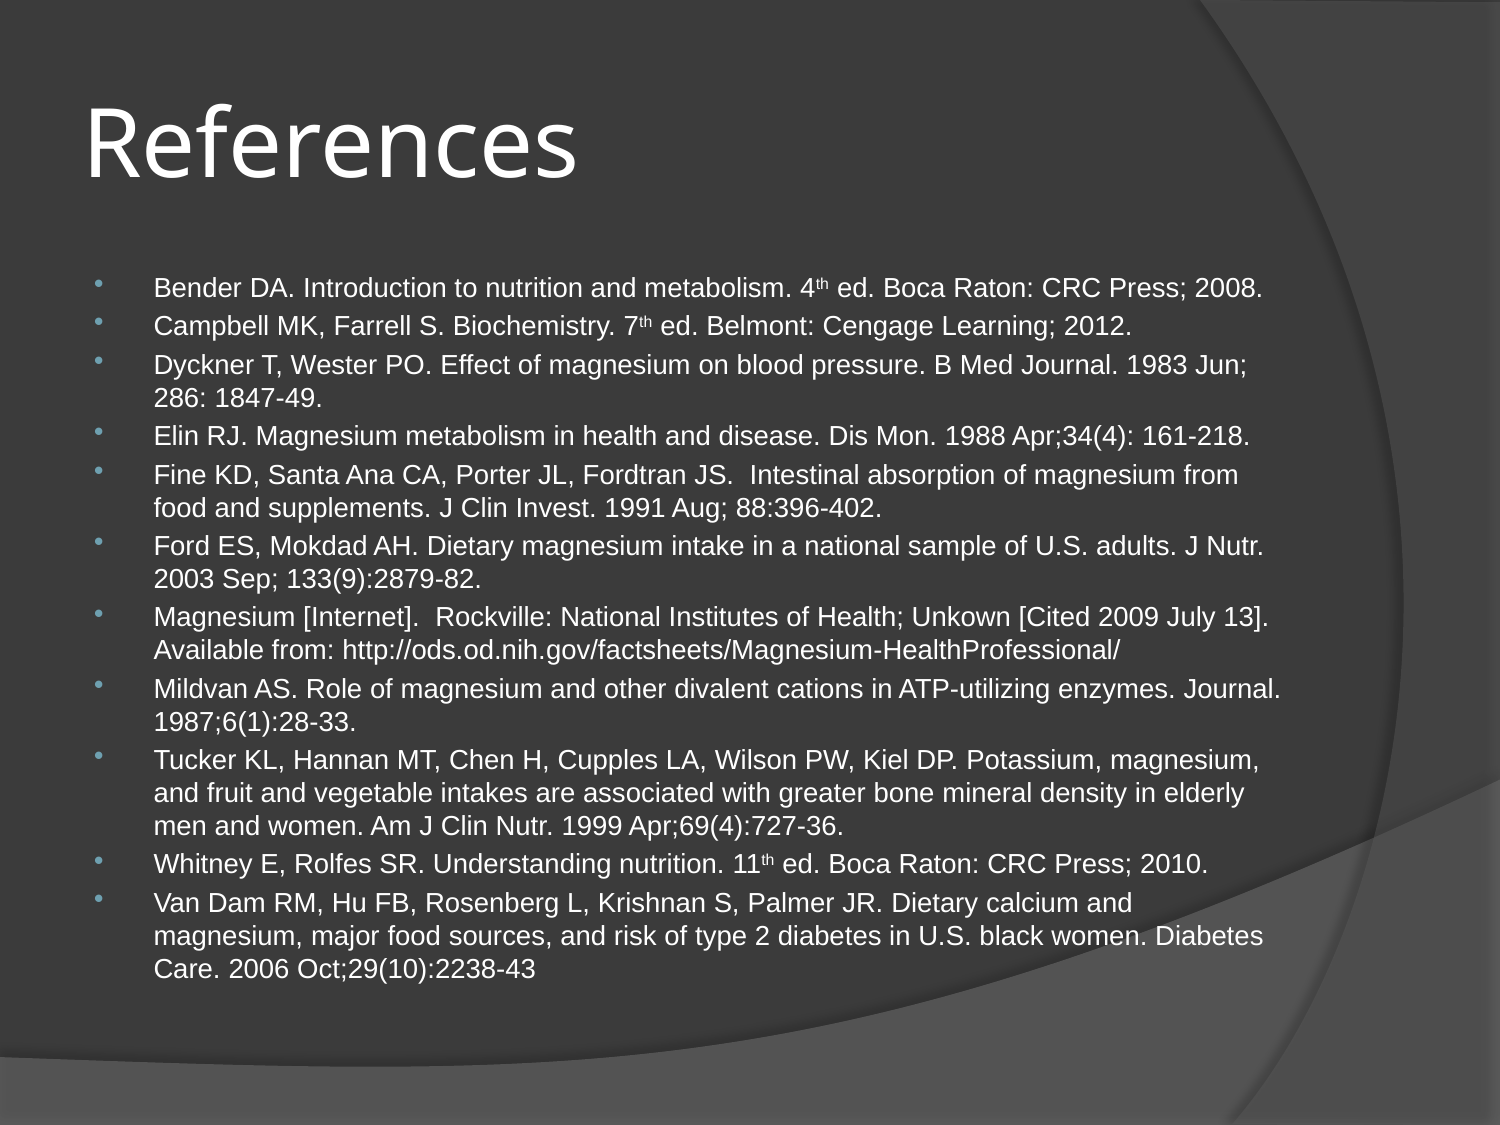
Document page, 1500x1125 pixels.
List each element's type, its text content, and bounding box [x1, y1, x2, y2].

list Bender DA. Introduction to nutrition and metabolism. 4th ed. Boca Raton: CRC Press; 2008. Campbell MK, Farrell S. Biochemistry. 7th ed. Belmont: Cengage Learning; 2012. Dyckner T, Wester PO. Effect of magnesium on blood pressure. B Med Journal. 1983 Jun; 286: 1847-49. Elin RJ. Magnesium metabolism in health and disease. Dis Mon. 1988 Apr;34(4): 161-218. Fine KD, Santa Ana CA, Porter JL, Fordtran JS. Intestinal absorption of magnesium from food and supplements. J Clin Invest. 1991 Aug; 88:396-402. Ford ES, Mokdad AH. Dietary magnesium intake in a national sample of U.S. adults. J Nutr. 2003 Sep; 133(9):2879-82. Magnesium [Internet]. Rockville: National Institutes of Health; Unkown [Cited 2009 July 13]. Available from: http://ods.od.nih.gov/factsheets/Magnesium-HealthProfessional/ Mildvan AS. Role of magnesium and other divalent cations in ATP-utilizing enzymes. Journal. 1987;6(1):28-33. Tucker KL, Hannan MT, Chen H, Cupples LA, Wilson PW, Kiel DP. Potassium, magnesium, and fruit and vegetable intakes are associated with greater bone mineral density in elderly men and women. Am J Clin Nutr. 1999 Apr;69(4):727-36. Whitney E, Rolfes SR. Understanding nutrition. 11th ed. Boca Raton: CRC Press; 2010. Van Dam RM, Hu FB, Rosenberg L, Krishnan S, Palmer JR. Dietary calcium and magnesium, major food sources, and risk of type 2 diabetes in U.S. black women. Diabetes Care. 2006 Oct;29(10):2238-43 [75, 262, 1300, 1005]
title References [75, 45, 1300, 233]
